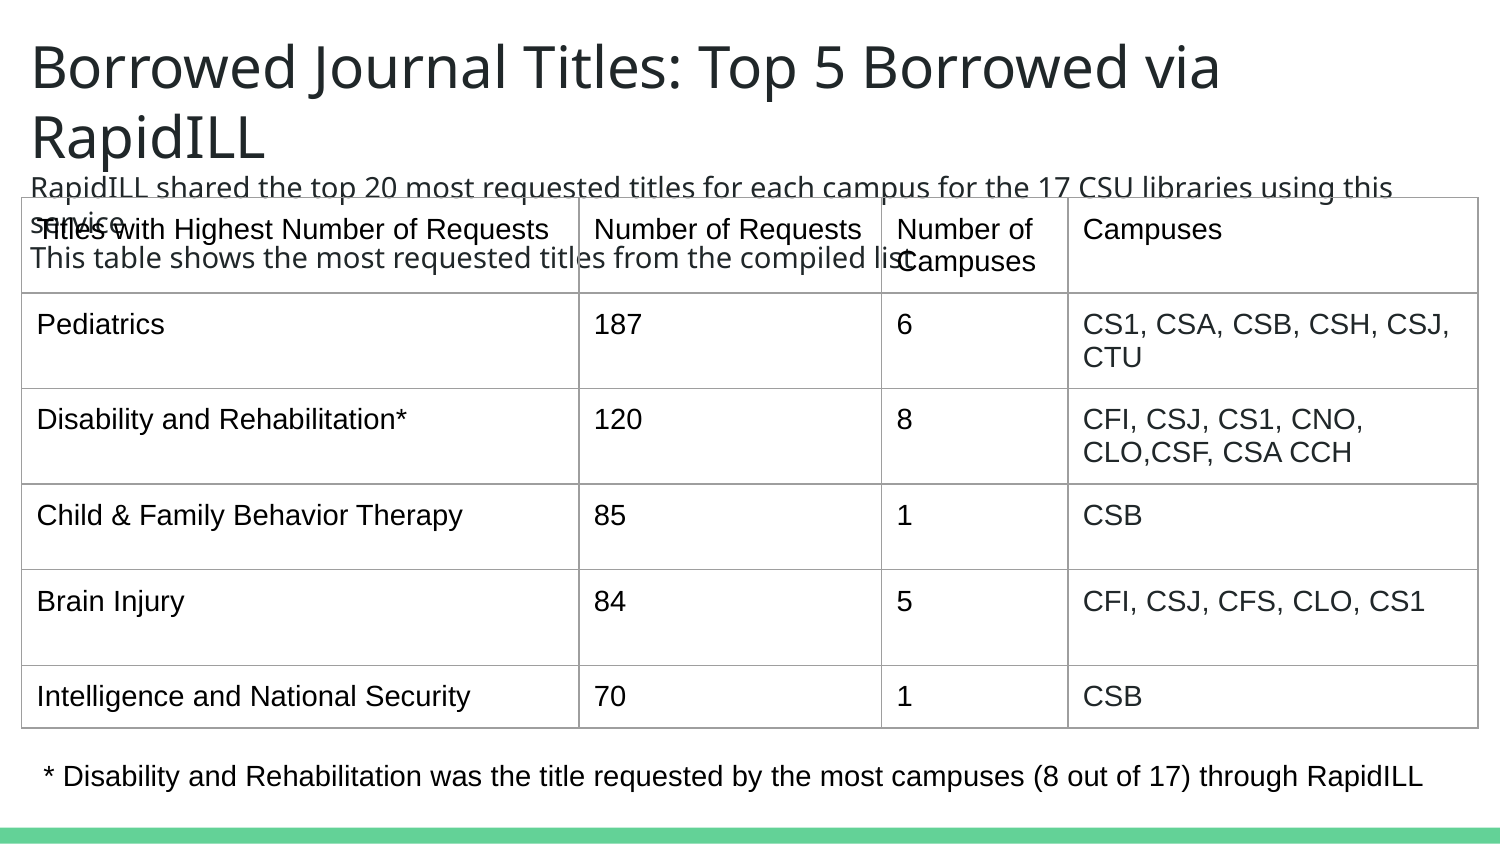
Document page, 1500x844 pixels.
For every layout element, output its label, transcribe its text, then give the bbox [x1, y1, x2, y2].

table_cell Intelligence and National Security [22, 666, 578, 727]
table_cell 6 [882, 294, 1067, 388]
table_header Titles with Highest Number of Requests [22, 198, 578, 292]
table_cell CFI, CSJ, CS1, CNO, CLO,CSF, CSA CCH [1069, 389, 1477, 483]
table_cell CSB [1069, 485, 1477, 569]
table_cell CS1, CSA, CSB, CSH, CSJ, CTU [1069, 294, 1477, 388]
table_cell 1 [882, 485, 1067, 569]
table_cell 1 [882, 666, 1067, 727]
table_cell Pediatrics [22, 294, 578, 388]
table_cell Brain Injury [22, 570, 578, 665]
title Borrowed Journal Titles: Top 5 Borrowed via RapidILL RapidILL shared the top 20 most requested titles for each campus for the 17 CSU libraries using this service This table shows the most requested titles from the compiled list [14, 14, 1448, 109]
table_cell CFI, CSJ, CFS, CLO, CS1 [1069, 570, 1477, 665]
table_header Campuses [1069, 198, 1477, 292]
table_cell 70 [580, 666, 881, 727]
table_cell Disability and Rehabilitation* [22, 389, 578, 483]
table_cell CSB [1069, 666, 1477, 727]
table_cell 85 [580, 485, 881, 569]
table_cell 120 [580, 389, 881, 483]
table_cell 5 [882, 570, 1067, 665]
table_cell 8 [882, 389, 1067, 483]
table_cell 84 [580, 570, 881, 665]
table_cell Child & Family Behavior Therapy [22, 485, 578, 569]
table_cell 187 [580, 294, 881, 388]
table_header Number of Requests [580, 198, 881, 292]
table_header Number of Campuses [882, 198, 1067, 292]
text_box * Disability and Rehabilitation was the title requested by the most campuses (8 out of 17) through RapidILL [28, 742, 1448, 794]
